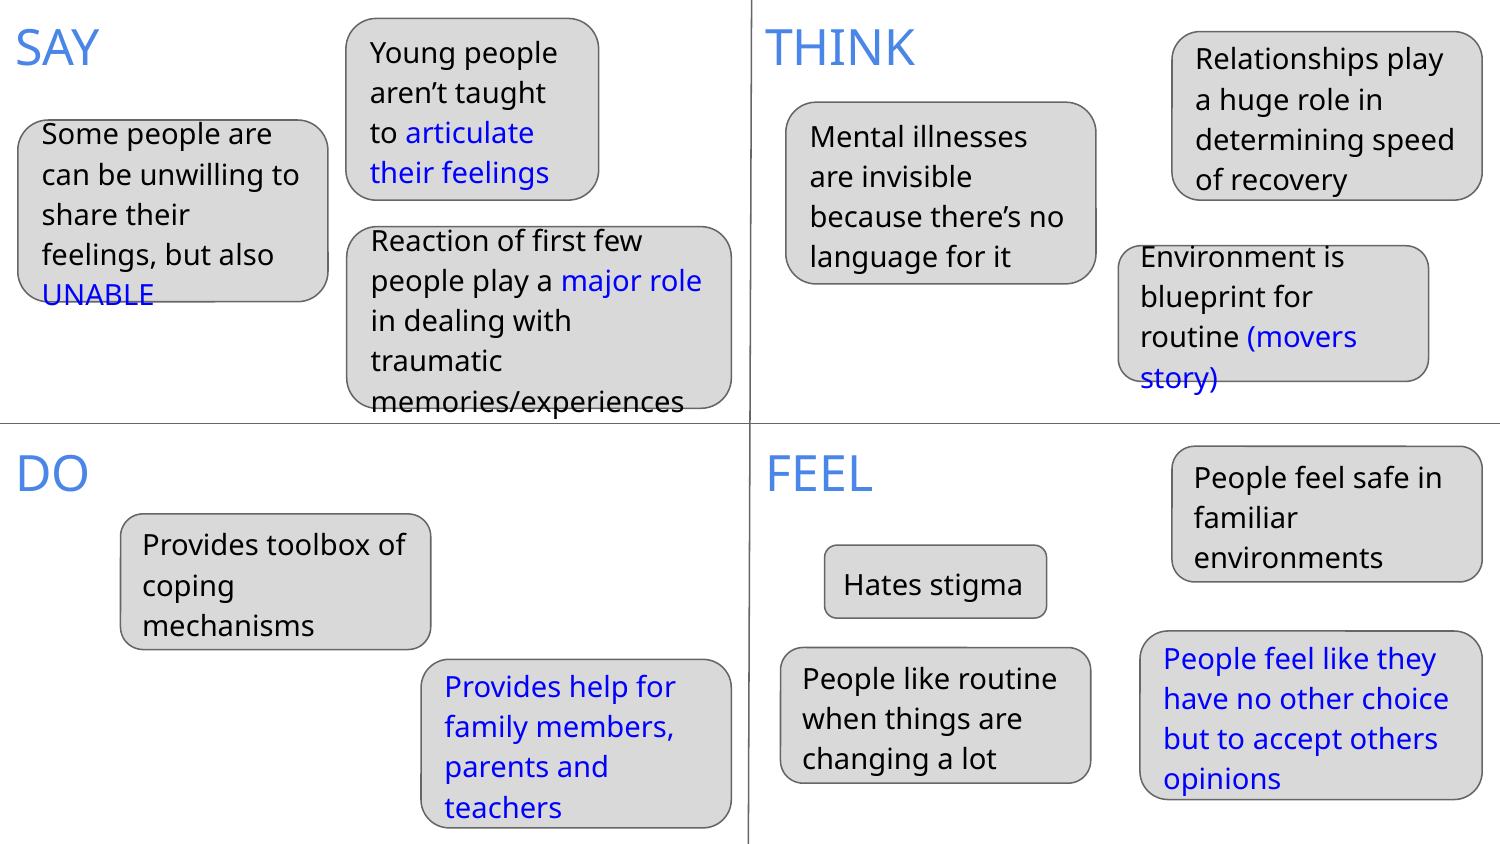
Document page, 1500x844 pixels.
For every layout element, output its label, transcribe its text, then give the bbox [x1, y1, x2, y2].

text_box Hates stigma [824, 545, 1047, 619]
text_box Young people aren’t taught to articulate their feelings [345, 18, 599, 201]
text_box People like routine when things are changing a lot [780, 647, 1091, 784]
text_box SAY [0, 0, 744, 422]
text_box Environment is blueprint for routine (movers story) [1118, 245, 1429, 382]
text_box Relationships play a huge role in determining speed of recovery [1171, 31, 1483, 201]
text_box People feel safe in familiar environments [1171, 446, 1483, 582]
text_box People feel like they have no other choice but to accept others opinions [1139, 630, 1483, 800]
text_box FEEL [756, 432, 1500, 844]
text_box Provides toolbox of coping mechanisms [120, 513, 431, 650]
text_box DO [0, 431, 743, 844]
text_box Reaction of first few people play a major role in dealing with traumatic memories/experiences [346, 226, 732, 409]
text_box Some people are can be unwilling to share their feelings, but also UNABLE [17, 120, 328, 302]
text_box Provides help for family members, parents and teachers [421, 659, 732, 828]
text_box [748, 0, 752, 422]
text_box THINK [754, 0, 1500, 422]
text_box Mental illnesses are invisible because there’s no language for it [785, 102, 1097, 284]
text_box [748, 432, 752, 844]
